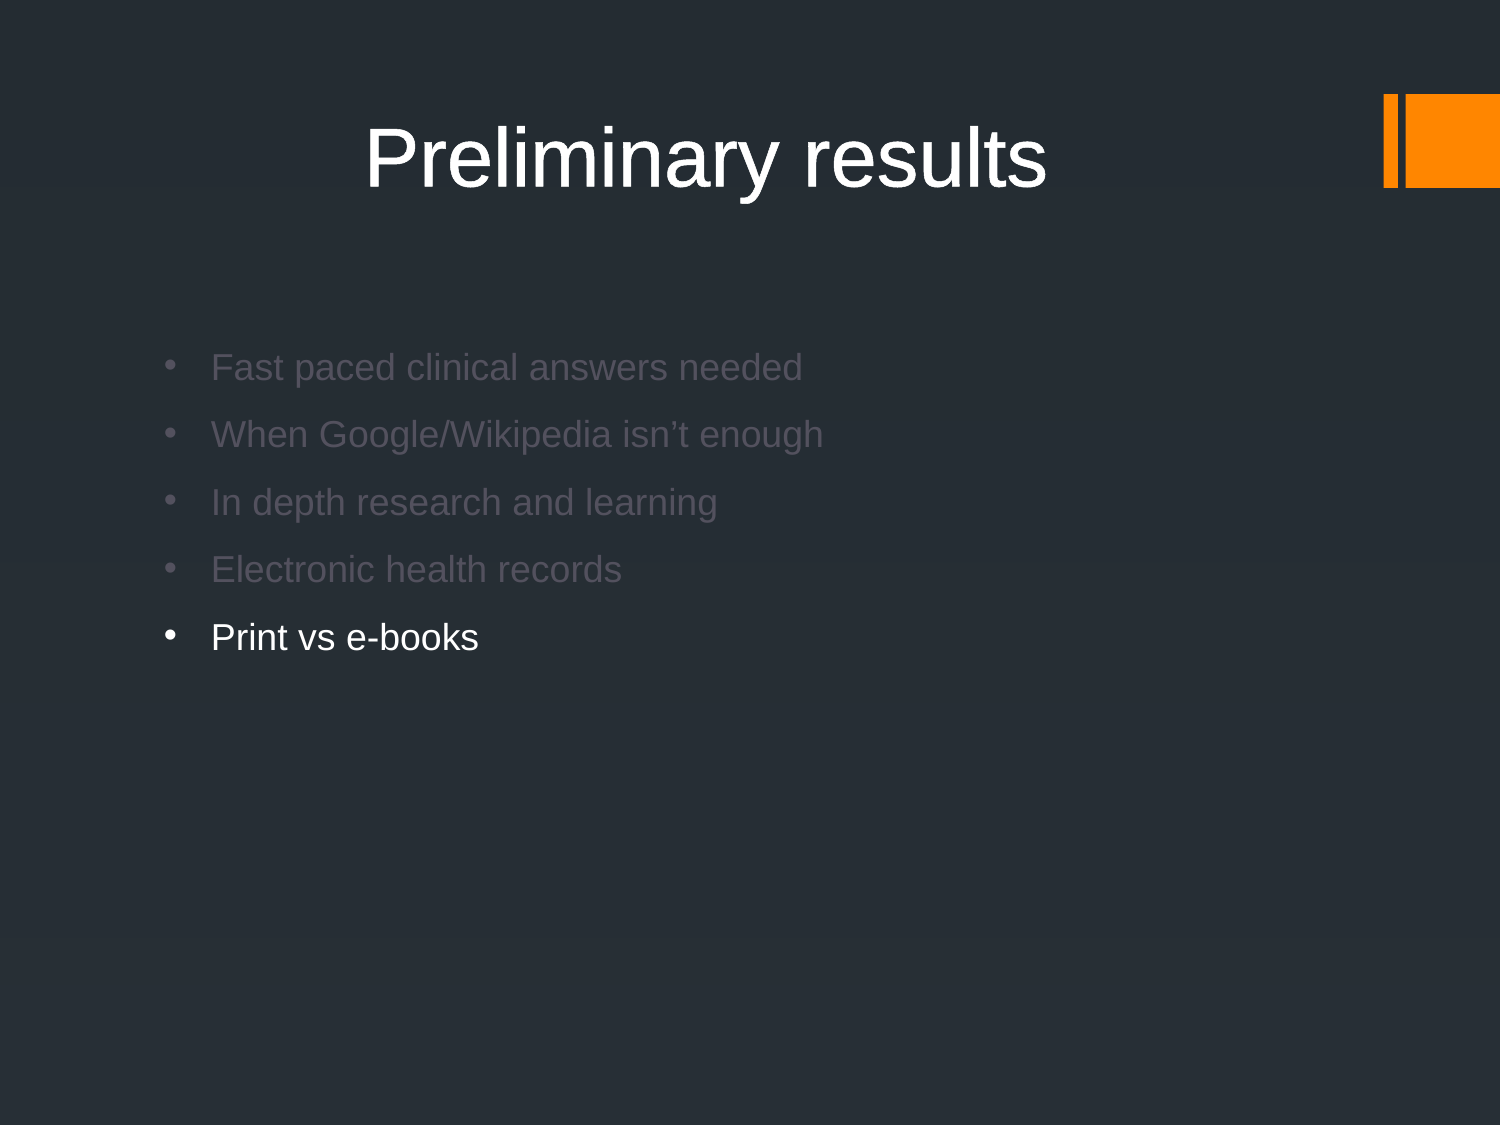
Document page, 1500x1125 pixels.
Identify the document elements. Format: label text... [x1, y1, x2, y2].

text_box Preliminary results [37, 95, 1375, 211]
text_box Fast paced clinical answers needed When Google/Wikipedia isn’t enough In depth research and learning Electronic health records Print vs e-books [149, 312, 1338, 710]
